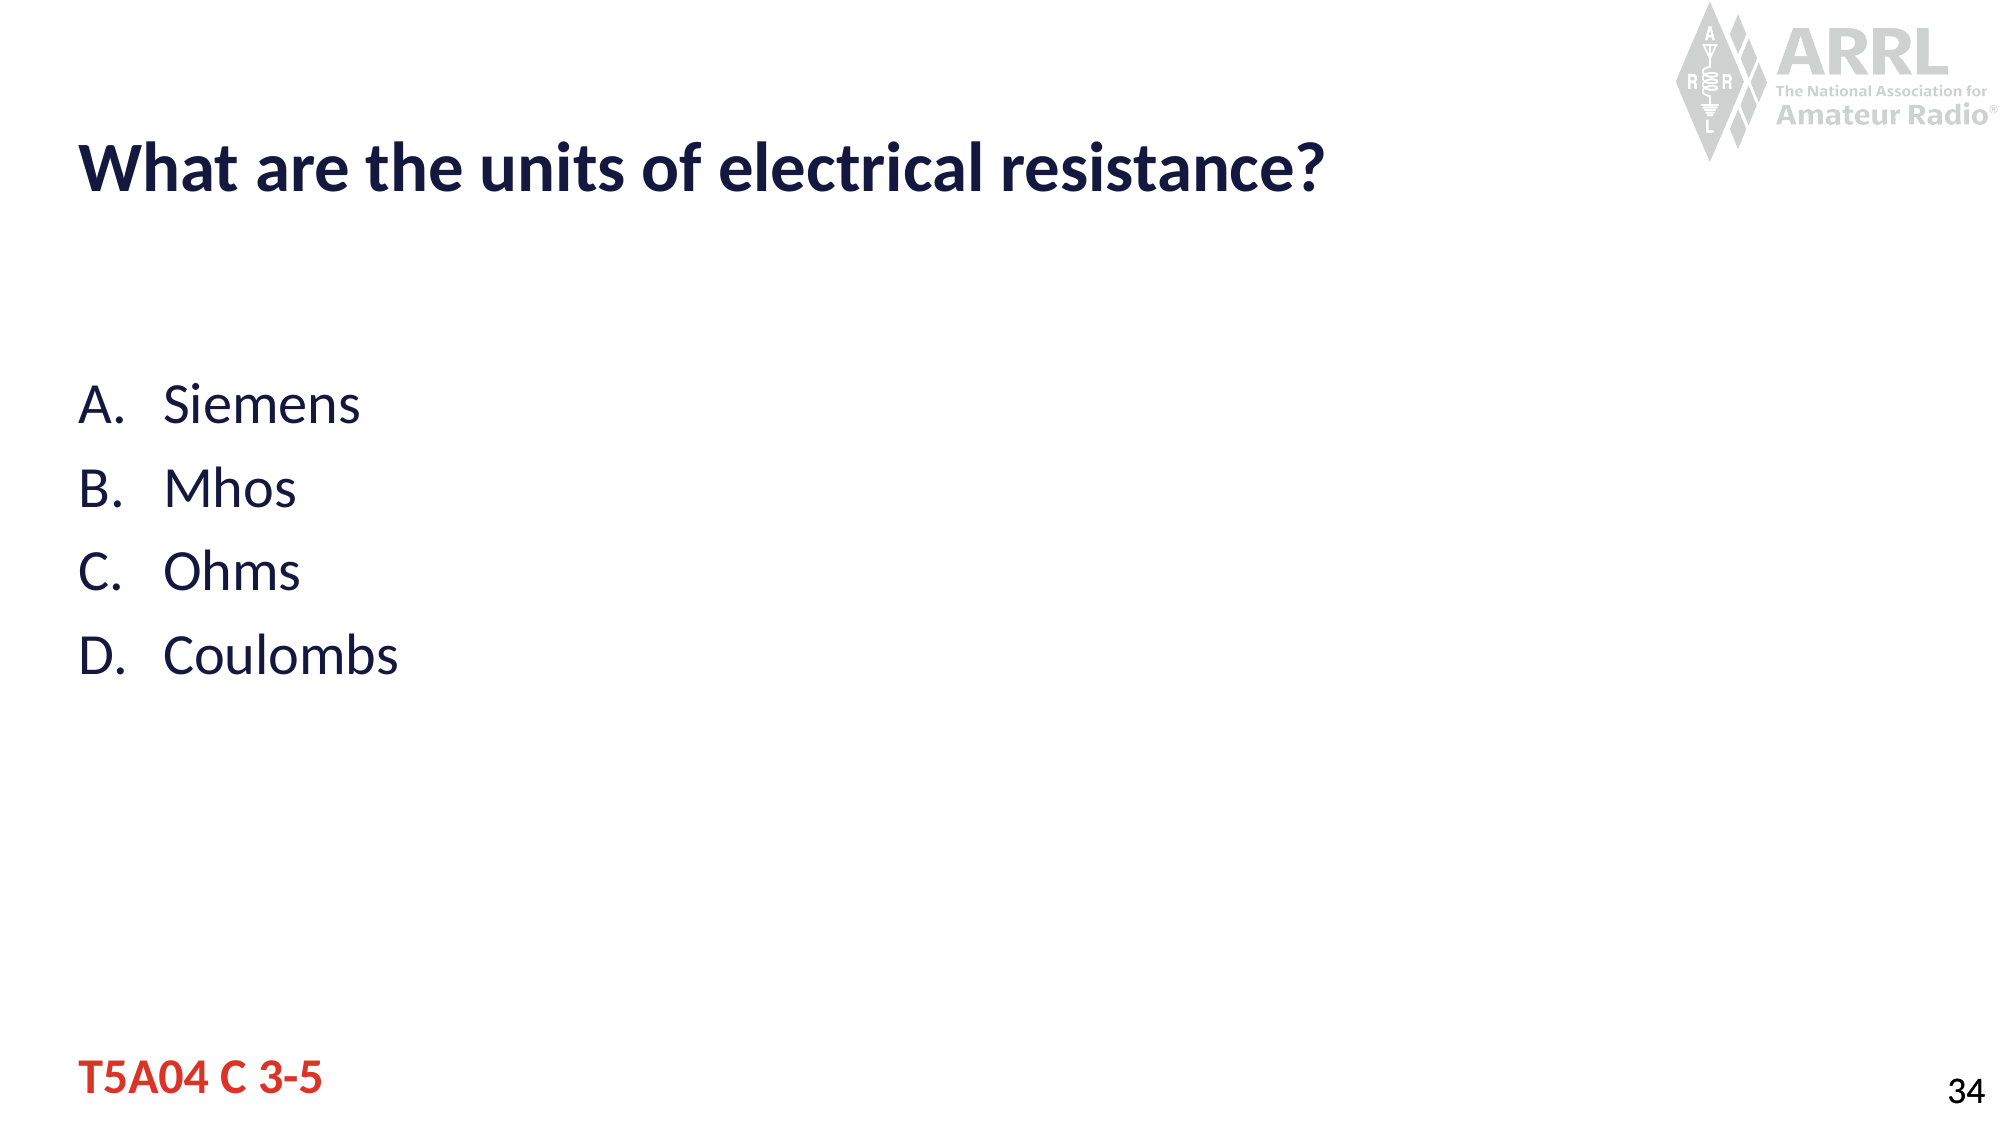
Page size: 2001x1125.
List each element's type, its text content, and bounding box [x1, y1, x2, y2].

picture [1674, 0, 2000, 164]
title What are the units of electrical resistance? [63, 59, 1863, 278]
text_box T5A04 C 3-5 [63, 1036, 921, 1112]
list Siemens Mhos Ohms Coulombs [63, 365, 1863, 989]
